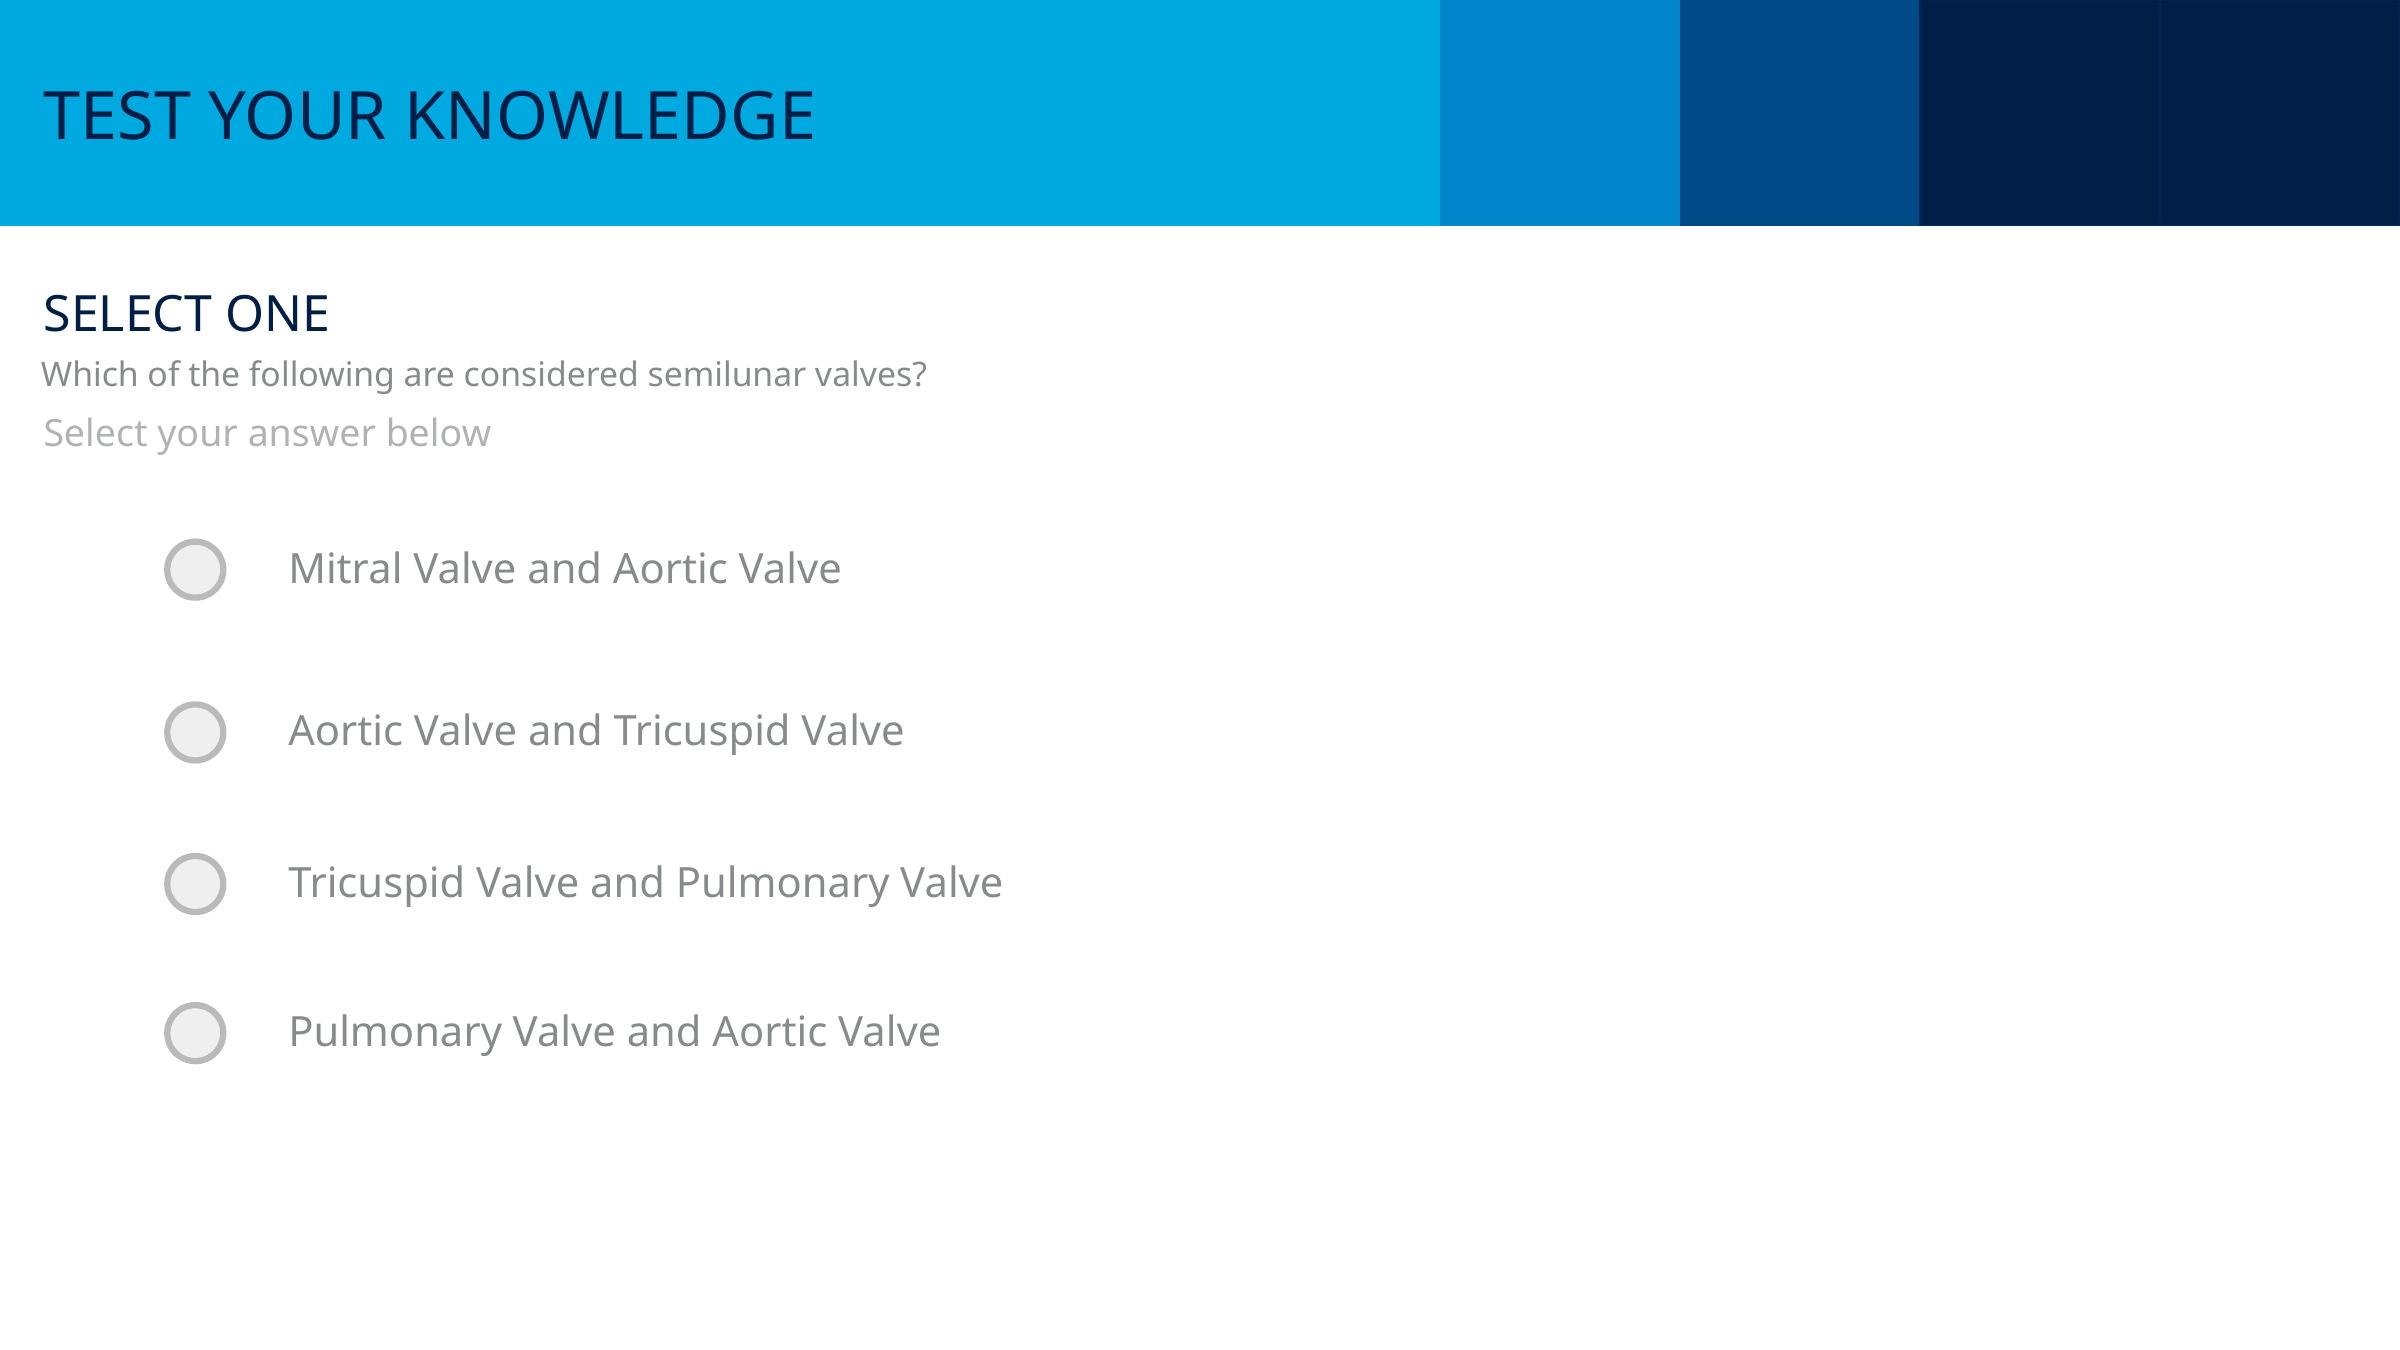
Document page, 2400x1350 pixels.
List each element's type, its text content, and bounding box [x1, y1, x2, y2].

list Mitral Valve and Aortic Valve [273, 530, 1035, 609]
title Which of the following are considered semilunar valves? [0, 349, 2070, 402]
list Aortic Valve and Tricuspid Valve [273, 693, 1035, 772]
list Pulmonary Valve and Aortic Valve [273, 993, 1035, 1073]
list Tricuspid Valve and Pulmonary Valve [273, 844, 1035, 924]
